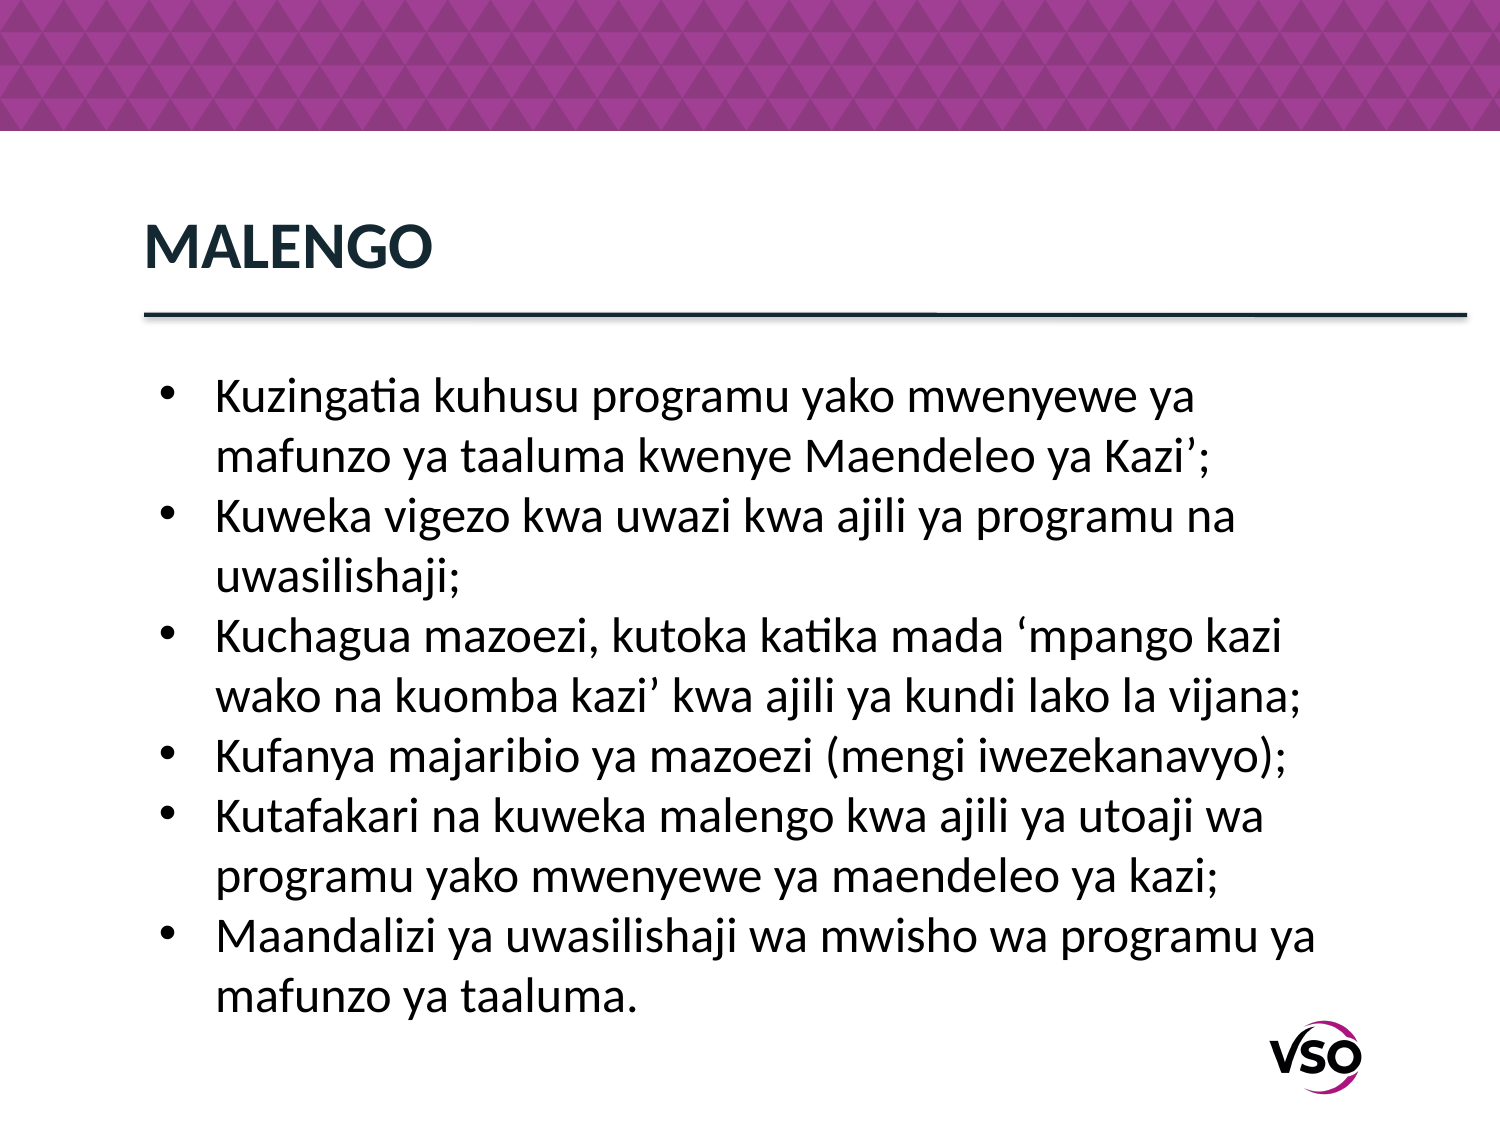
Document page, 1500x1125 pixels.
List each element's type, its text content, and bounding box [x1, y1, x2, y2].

picture [1252, 1007, 1380, 1106]
title malengo [128, 169, 1395, 315]
text_box Kuzingatia kuhusu programu yako mwenyewe ya mafunzo ya taaluma kwenye Maendeleo ya Kazi’; Kuweka vigezo kwa uwazi kwa ajili ya programu na uwasilishaji; Kuchagua mazoezi, kutoka katika mada ‘mpango kazi wako na kuomba kazi’ kwa ajili ya kundi lako la vijana; Kufanya majaribio ya mazoezi (mengi iwezekanavyo); Kutafakari na kuweka malengo kwa ajili ya utoaji wa programu yako mwenyewe ya maendeleo ya kazi; Maandalizi ya uwasilishaji wa mwisho wa programu ya mafunzo ya taaluma. [144, 355, 1395, 1030]
picture [0, 0, 1500, 131]
